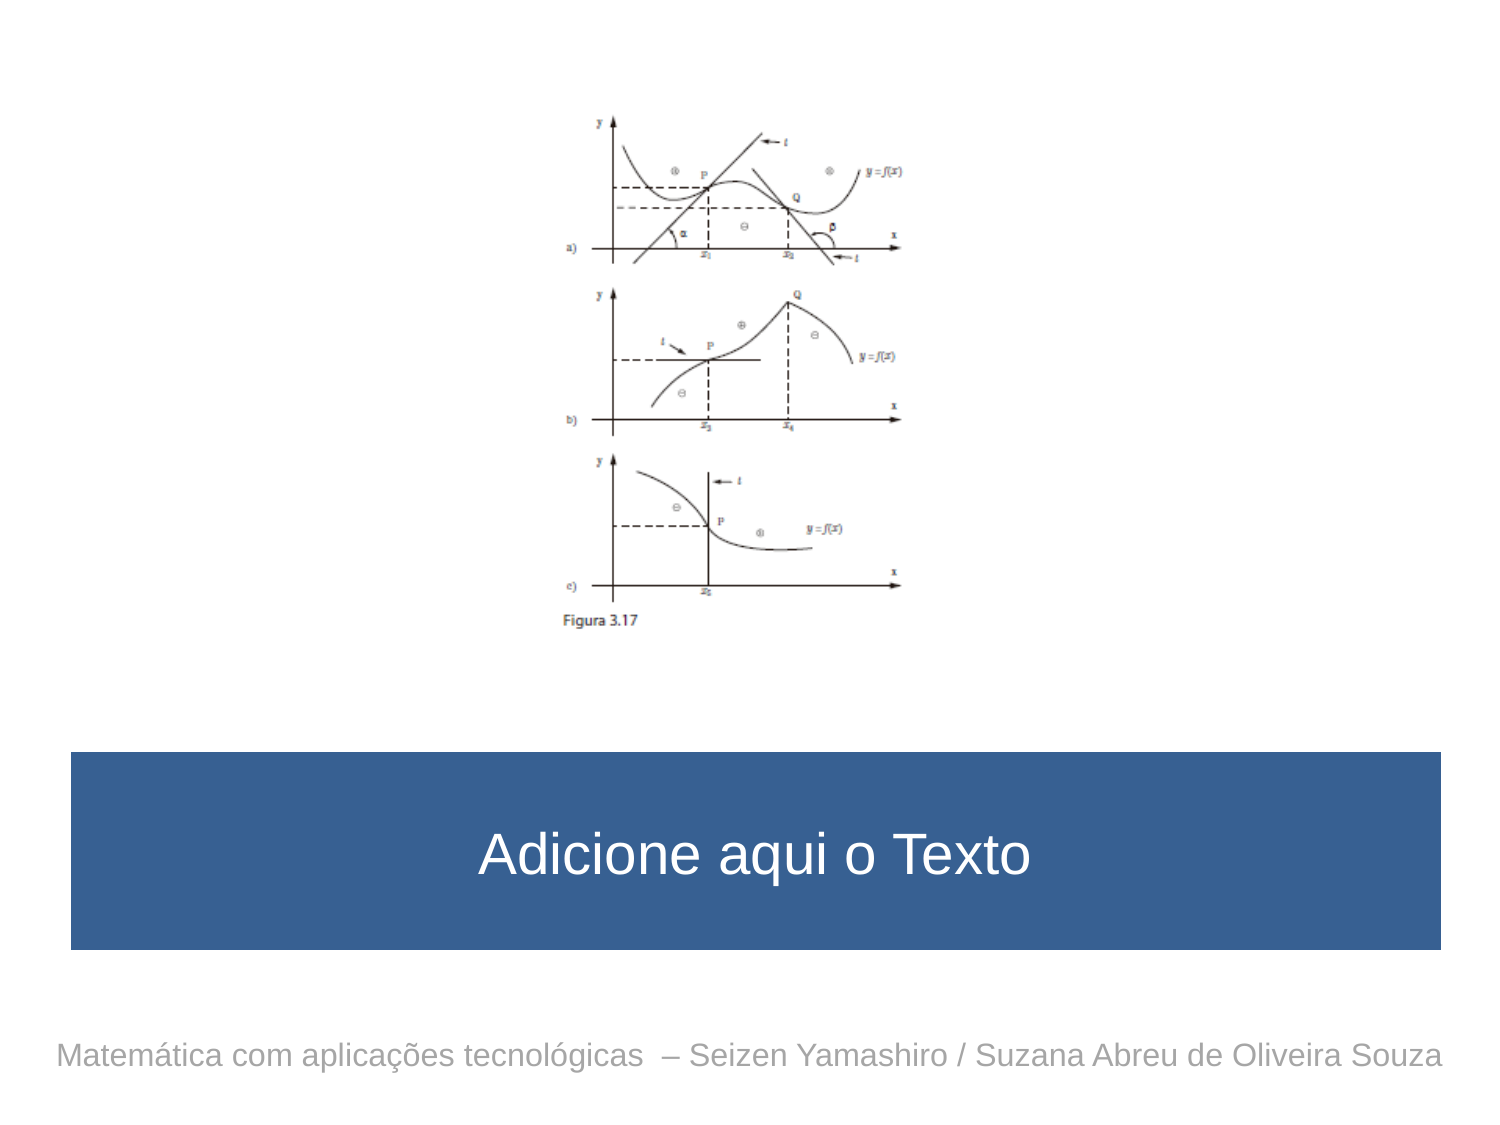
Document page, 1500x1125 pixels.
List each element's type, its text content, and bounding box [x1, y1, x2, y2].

picture [477, 101, 956, 640]
footer Matemática com aplicações tecnológicas – Seizen Yamashiro / Suzana Abreu de Oliveira Souza [0, 987, 1500, 1072]
text_box Adicione aqui o Texto [70, 751, 1442, 951]
